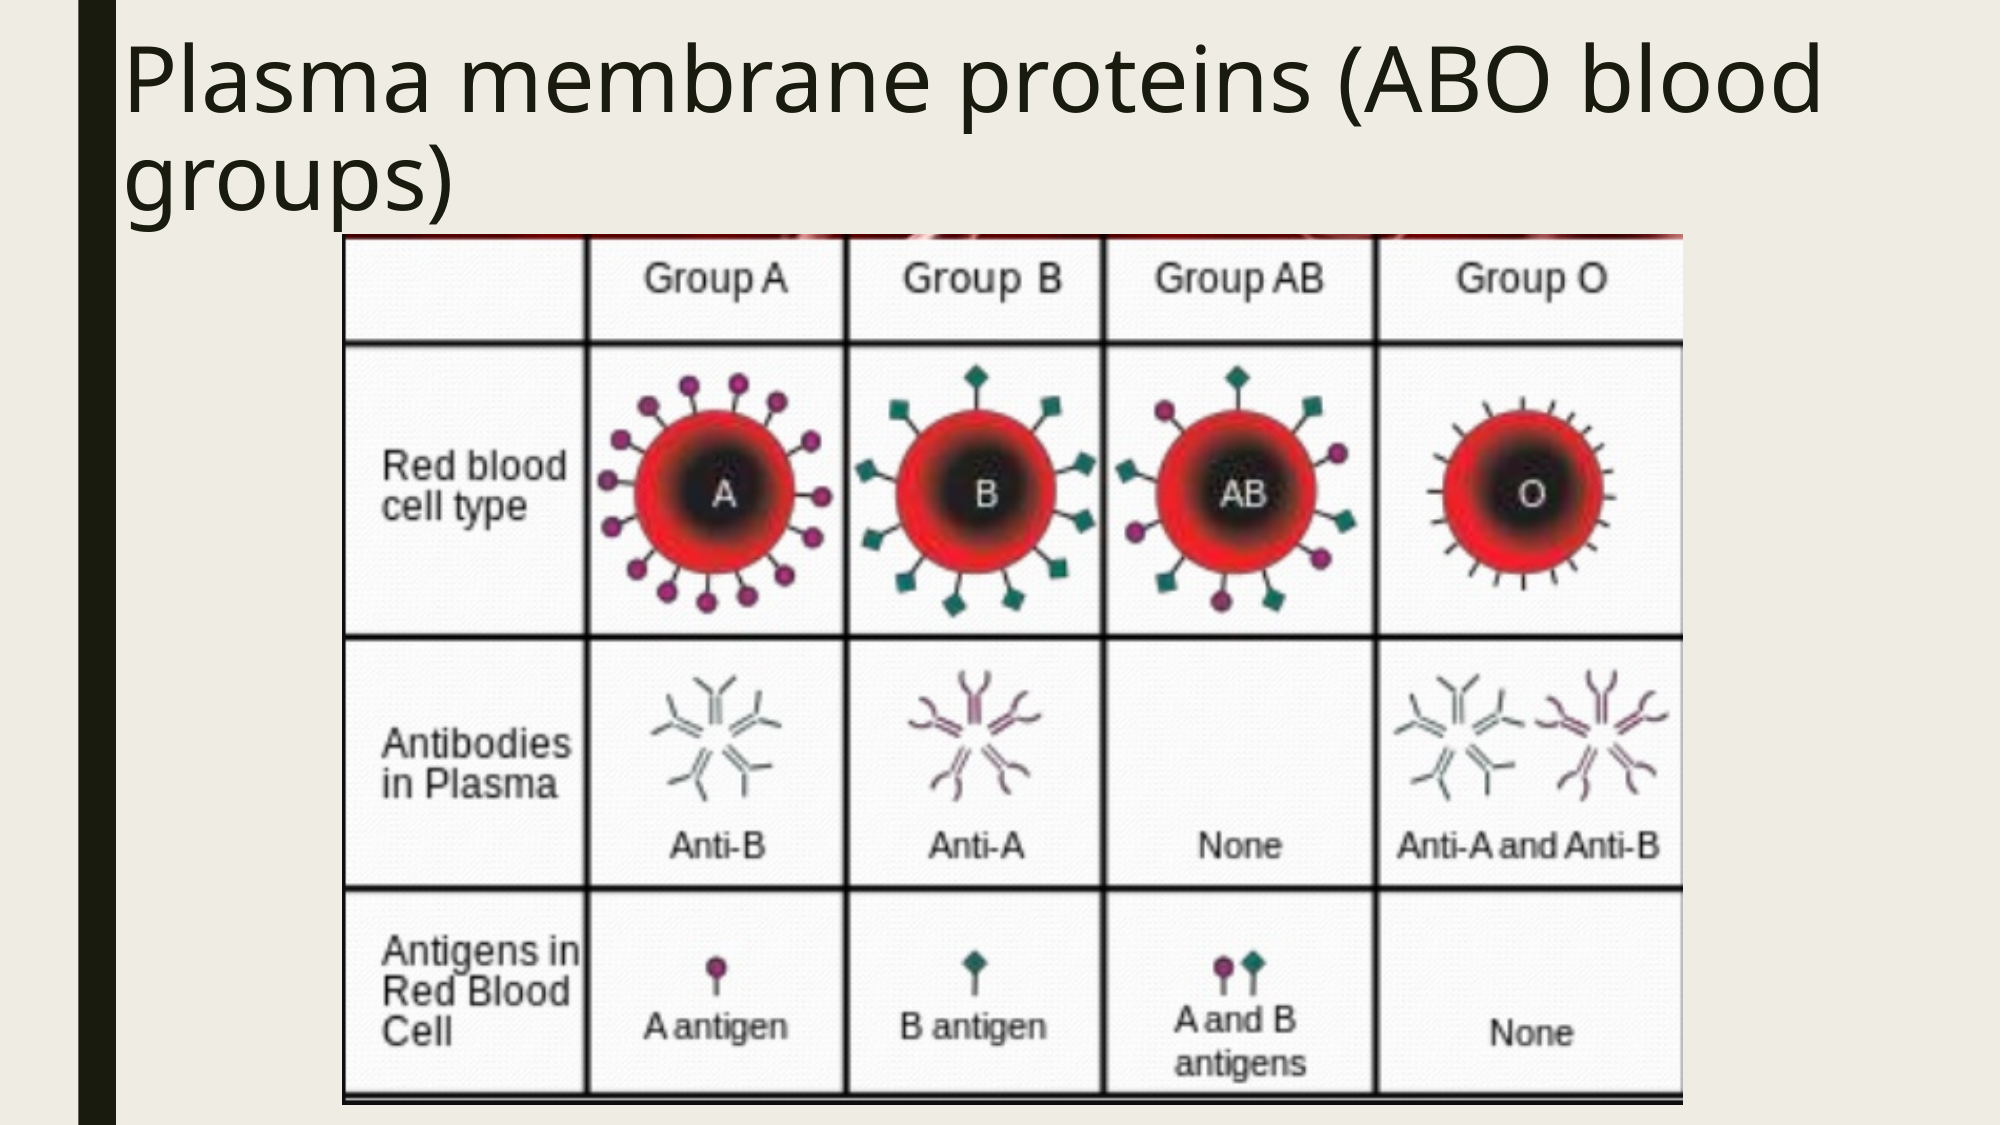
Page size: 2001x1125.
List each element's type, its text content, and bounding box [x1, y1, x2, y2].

title Plasma membrane proteins (ABO blood groups) [107, 26, 2000, 271]
picture [342, 234, 1683, 1105]
